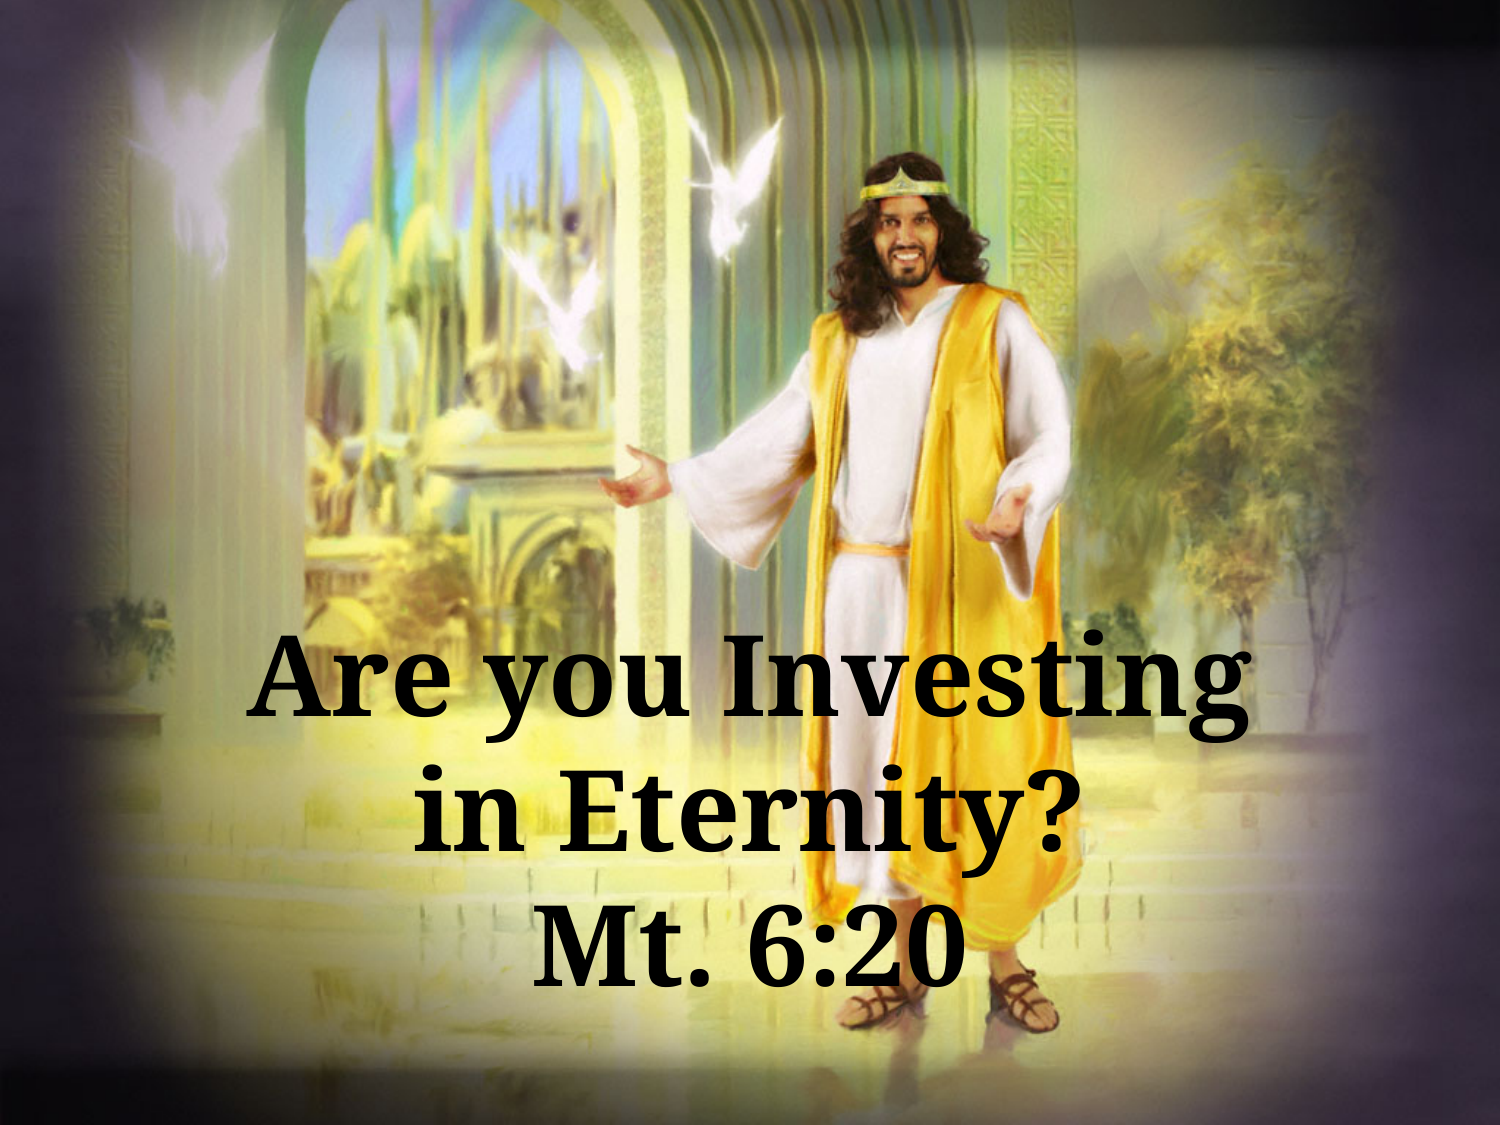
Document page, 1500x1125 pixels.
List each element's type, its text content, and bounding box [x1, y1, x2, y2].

title Are you Investing in Eternity? Mt. 6:20 [75, 712, 1425, 900]
picture [0, 0, 1500, 1125]
